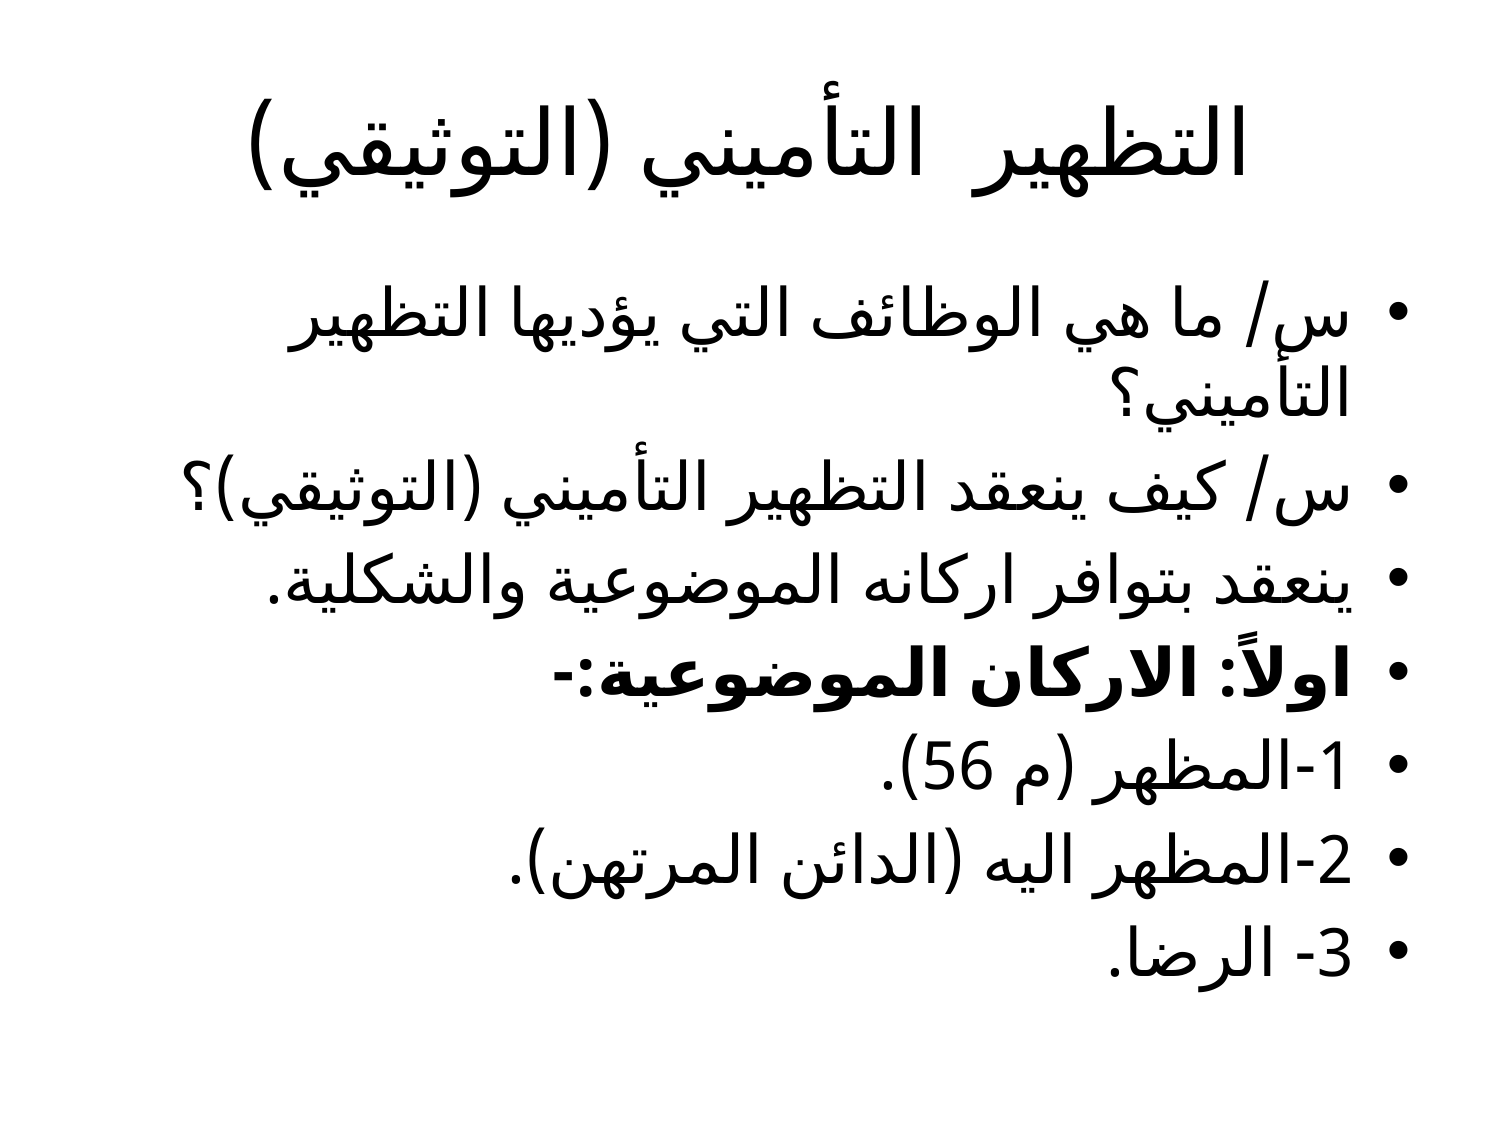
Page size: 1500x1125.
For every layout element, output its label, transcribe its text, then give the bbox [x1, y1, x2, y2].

title التظهير التأميني (التوثيقي) [75, 45, 1425, 233]
list س/ ما هي الوظائف التي يؤديها التظهير التأميني؟ س/ كيف ينعقد التظهير التأميني (التوثيقي)؟ ينعقد بتوافر اركانه الموضوعية والشكلية. اولاً: الاركان الموضوعية:- 1-المظهر (م 56). 2-المظهر اليه (الدائن المرتهن). 3- الرضا. [75, 262, 1425, 1005]
